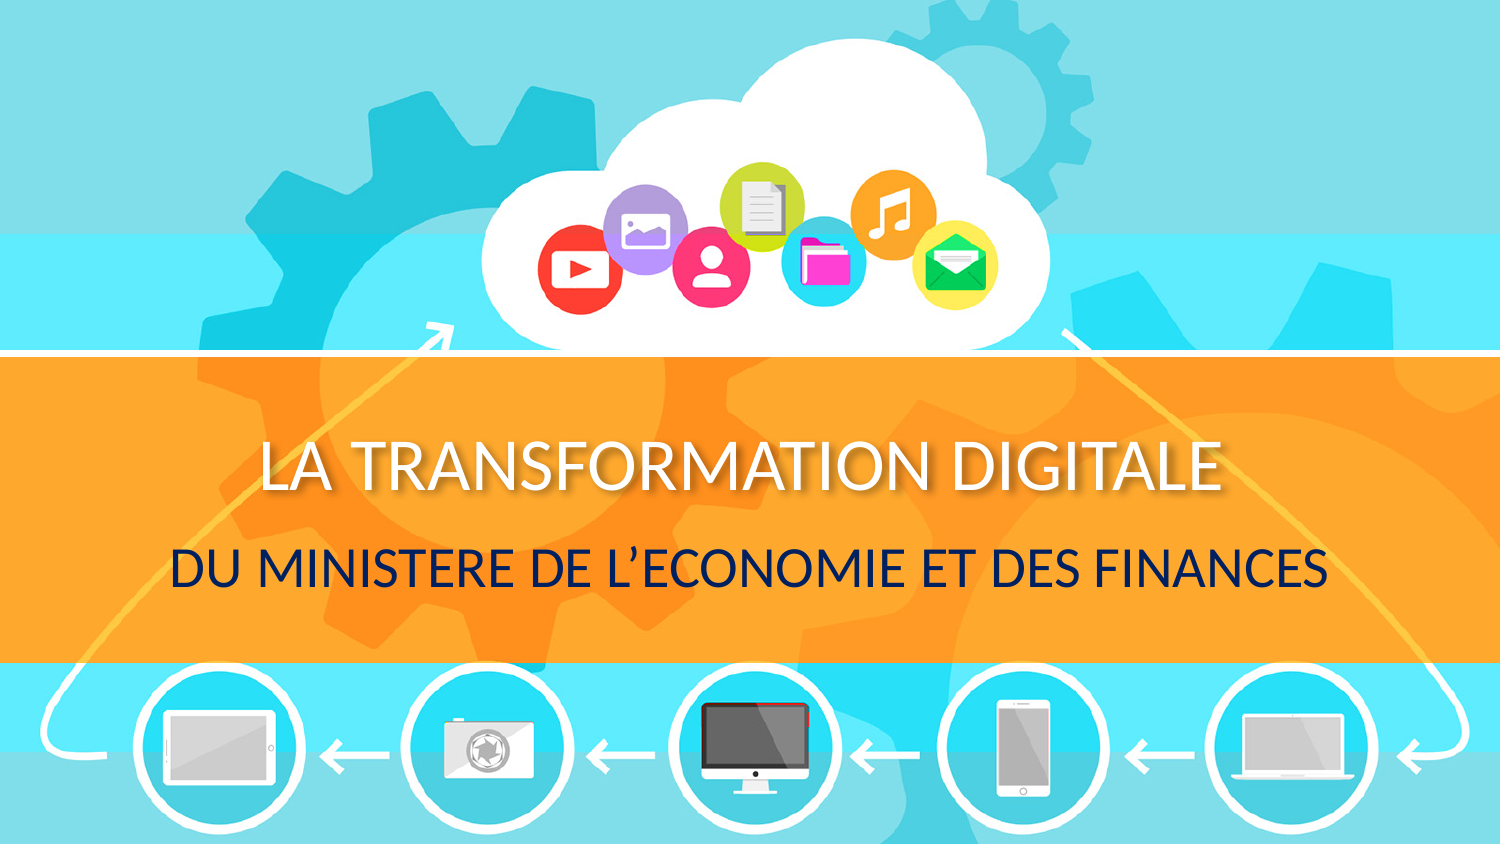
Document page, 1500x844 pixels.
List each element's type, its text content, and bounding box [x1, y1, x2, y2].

title LA TRANSFORMATION DIGITALE [73, 396, 1427, 522]
subtitle DU MINISTERE DE L’ECONOMIE ET DES FINANCES [73, 522, 1427, 623]
picture [0, 0, 1500, 844]
